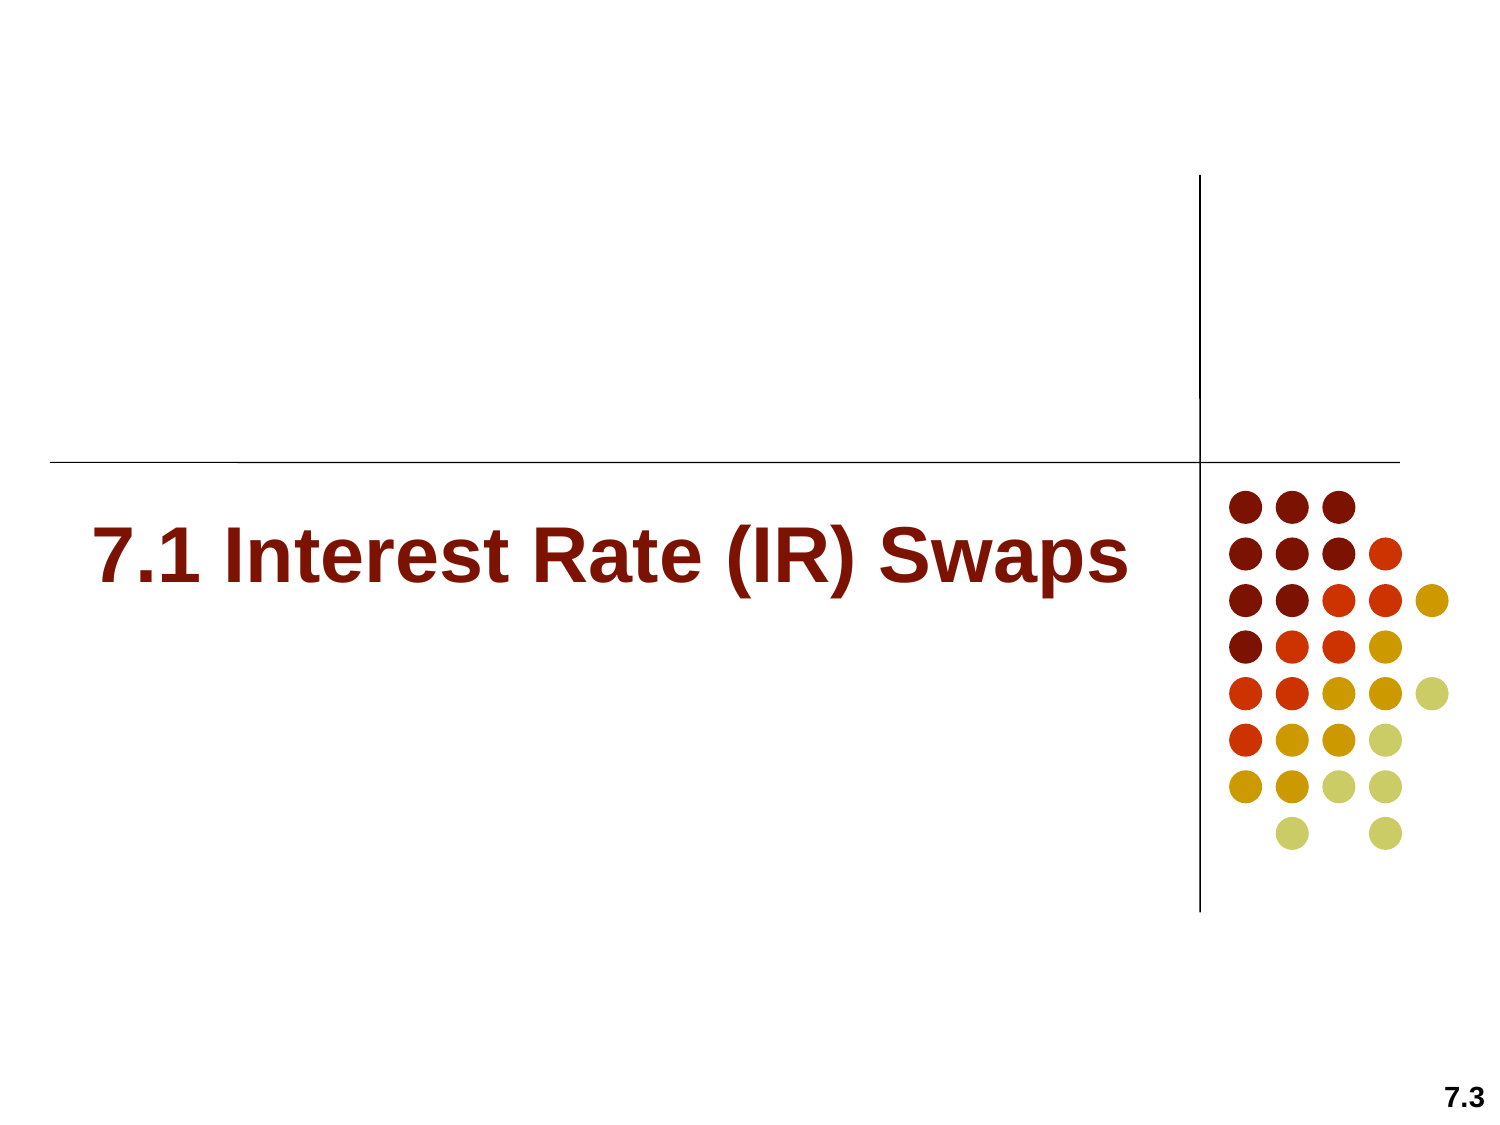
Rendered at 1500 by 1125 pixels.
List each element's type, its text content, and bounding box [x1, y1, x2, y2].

slide_number 7.3 [1402, 1070, 1500, 1123]
title 7.1 Interest Rate (IR) Swaps [76, 479, 1190, 606]
